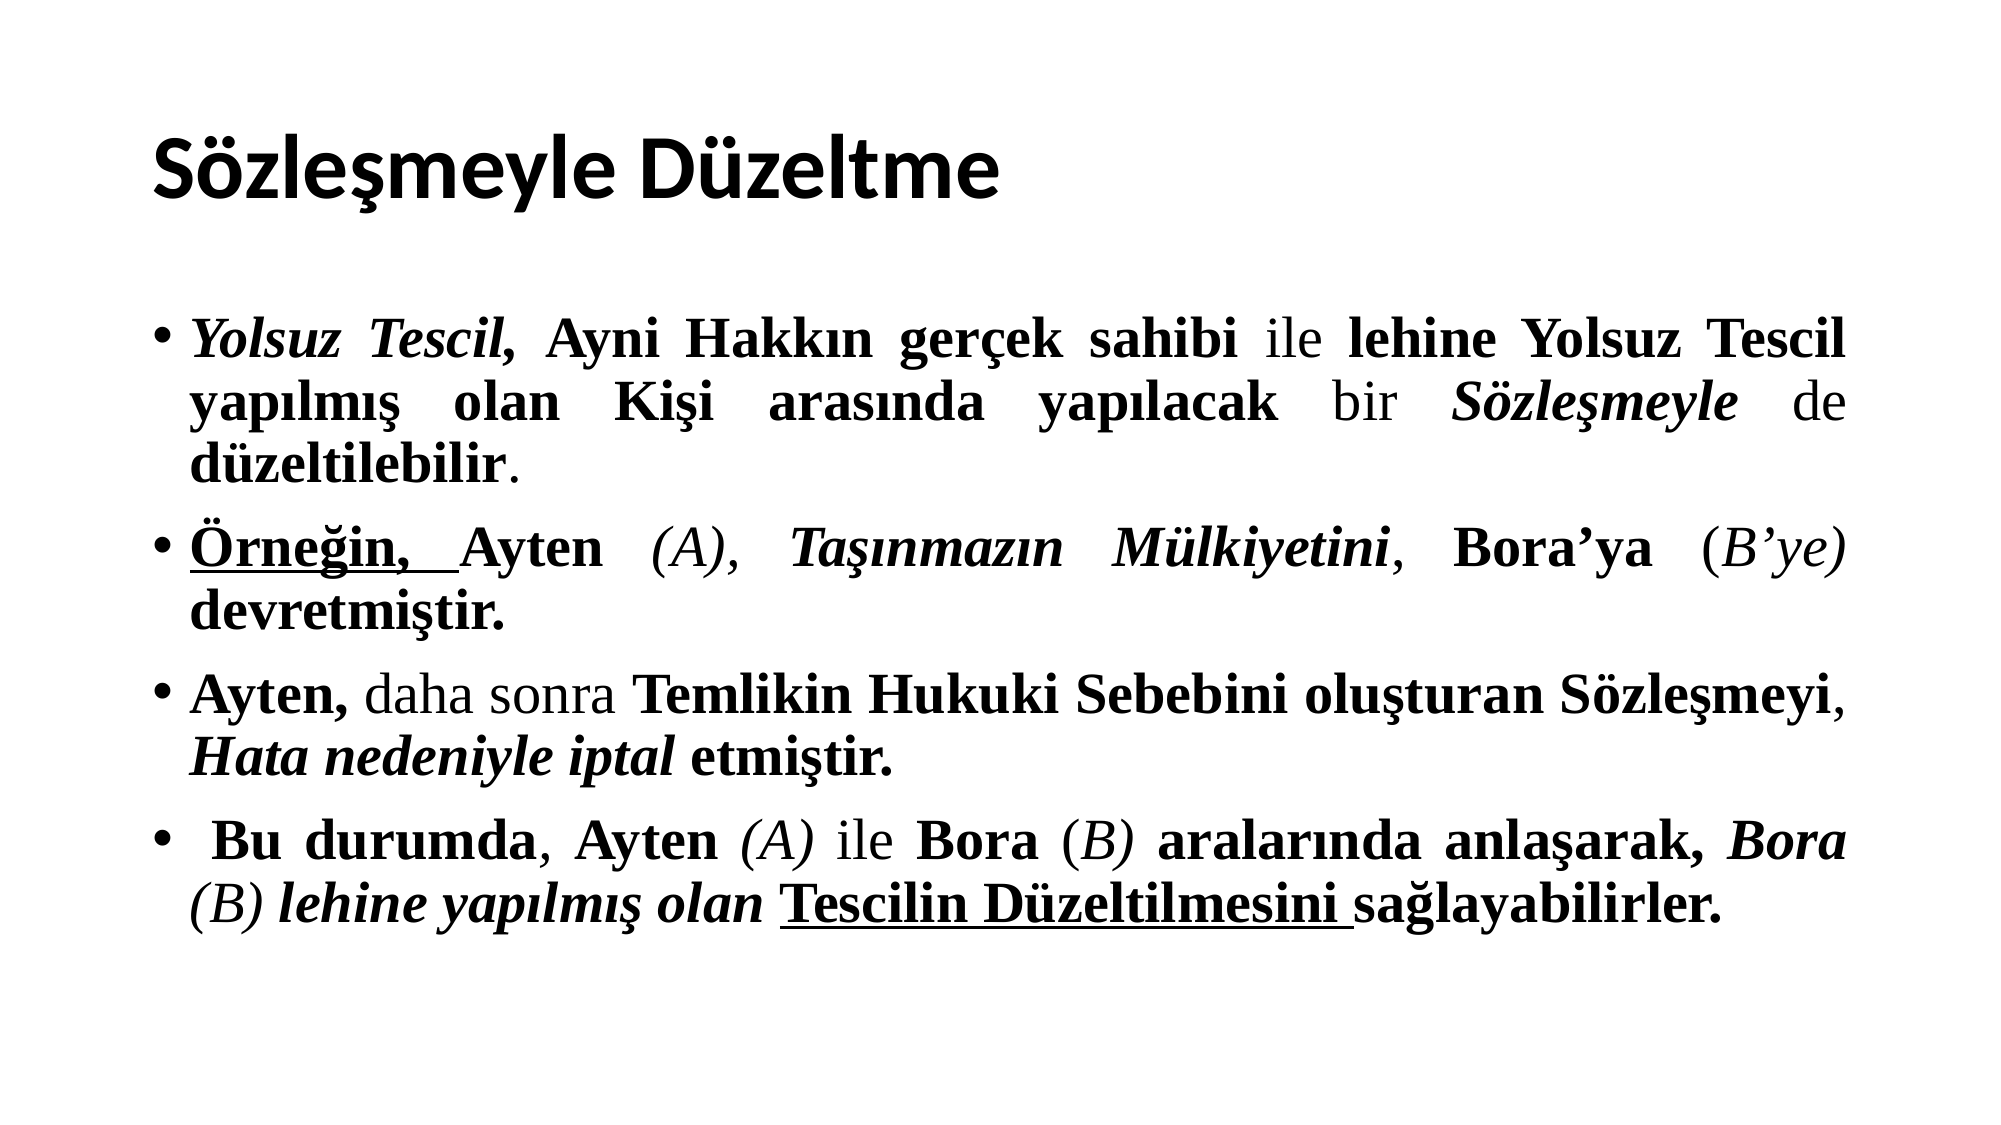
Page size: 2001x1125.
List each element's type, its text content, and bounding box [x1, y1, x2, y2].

list Yolsuz Tescil, Ayni Hakkın gerçek sahibi ile lehine Yolsuz Tescil yapılmış olan Kişi arasında yapılacak bir Sözleşmeyle de düzeltilebilir. Örneğin, Ayten (A), Taşınmazın Mülkiyetini, Bora’ya (B’ye) devretmiştir. Ayten, daha sonra Temlikin Hukuki Sebebini oluşturan Sözleşmeyi, Hata nedeniyle iptal etmiştir. Bu durumda, Ayten (A) ile Bora (B) aralarında anlaşarak, Bora (B) lehine yapılmış olan Tescilin Düzeltilmesini sağlayabilirler. [137, 299, 1863, 1014]
title Sözleşmeyle Düzeltme [137, 59, 1863, 278]
